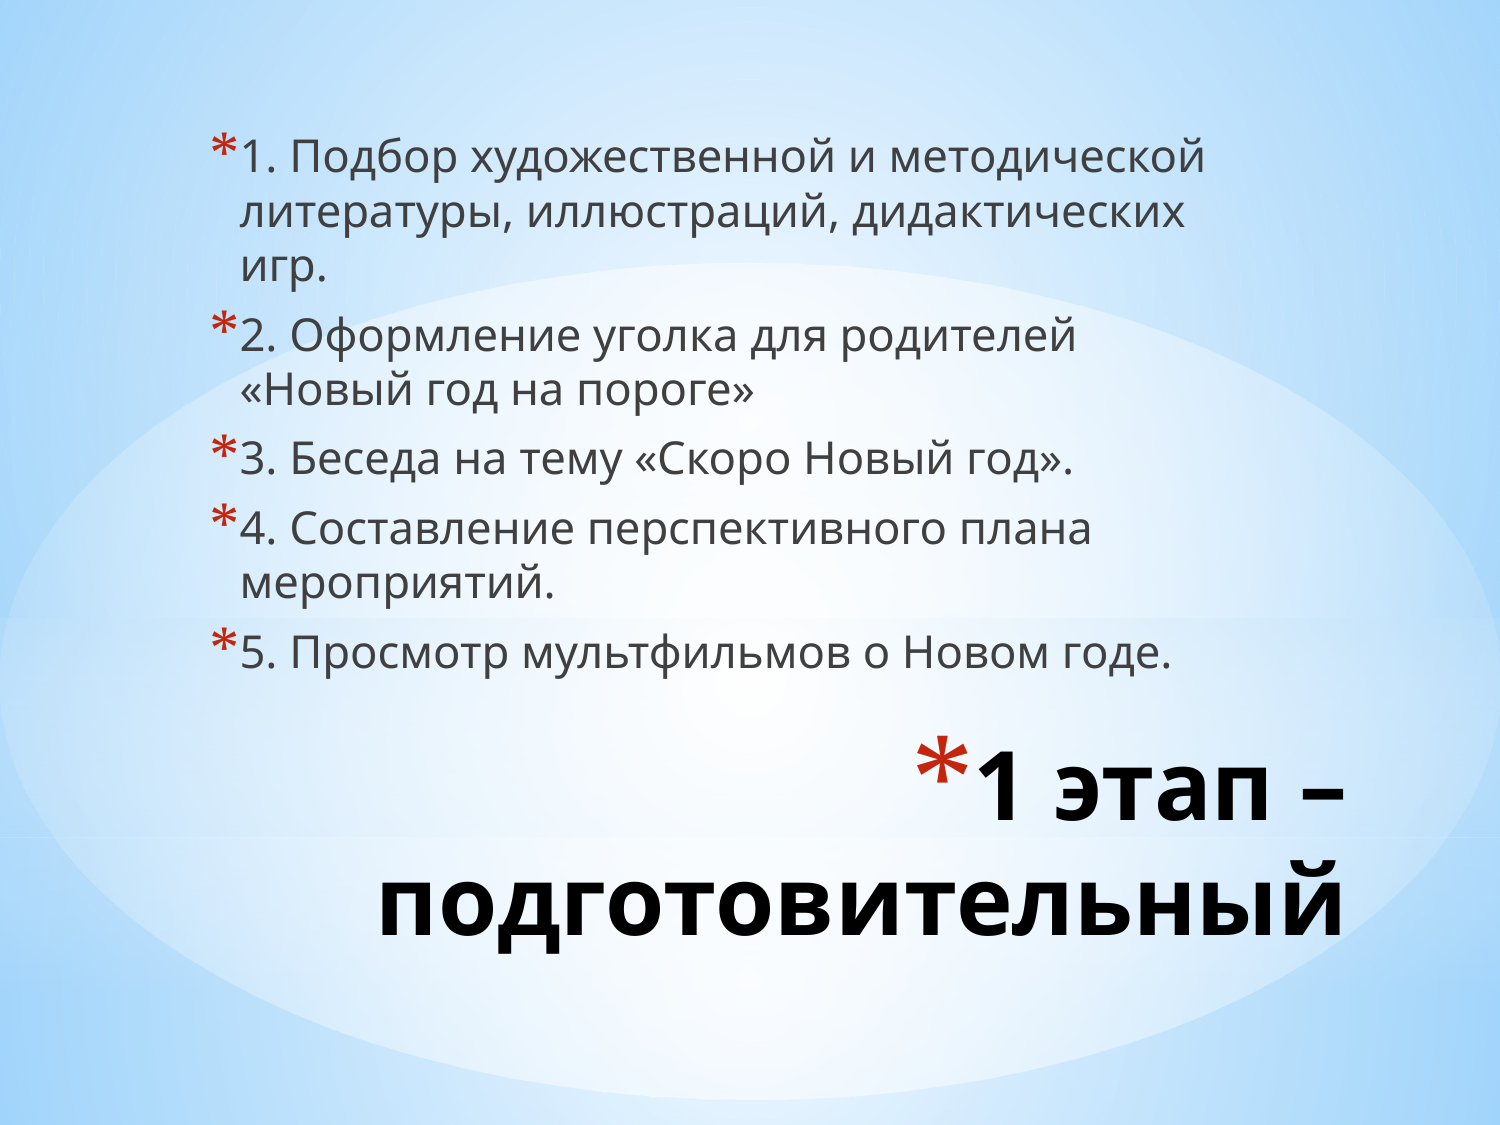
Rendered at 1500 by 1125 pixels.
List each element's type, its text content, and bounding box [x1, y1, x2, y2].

title 1 этап – подготовительный [294, 717, 1363, 905]
list 1. Подбор художественной и методической литературы, иллюстраций, дидактических игр. 2. Оформление уголка для родителей «Новый год на пороге» 3. Беседа на тему «Скоро Новый год». 4. Составление перспективного плана мероприятий. 5. Просмотр мультфильмов о Новом годе. [187, 120, 1238, 690]
